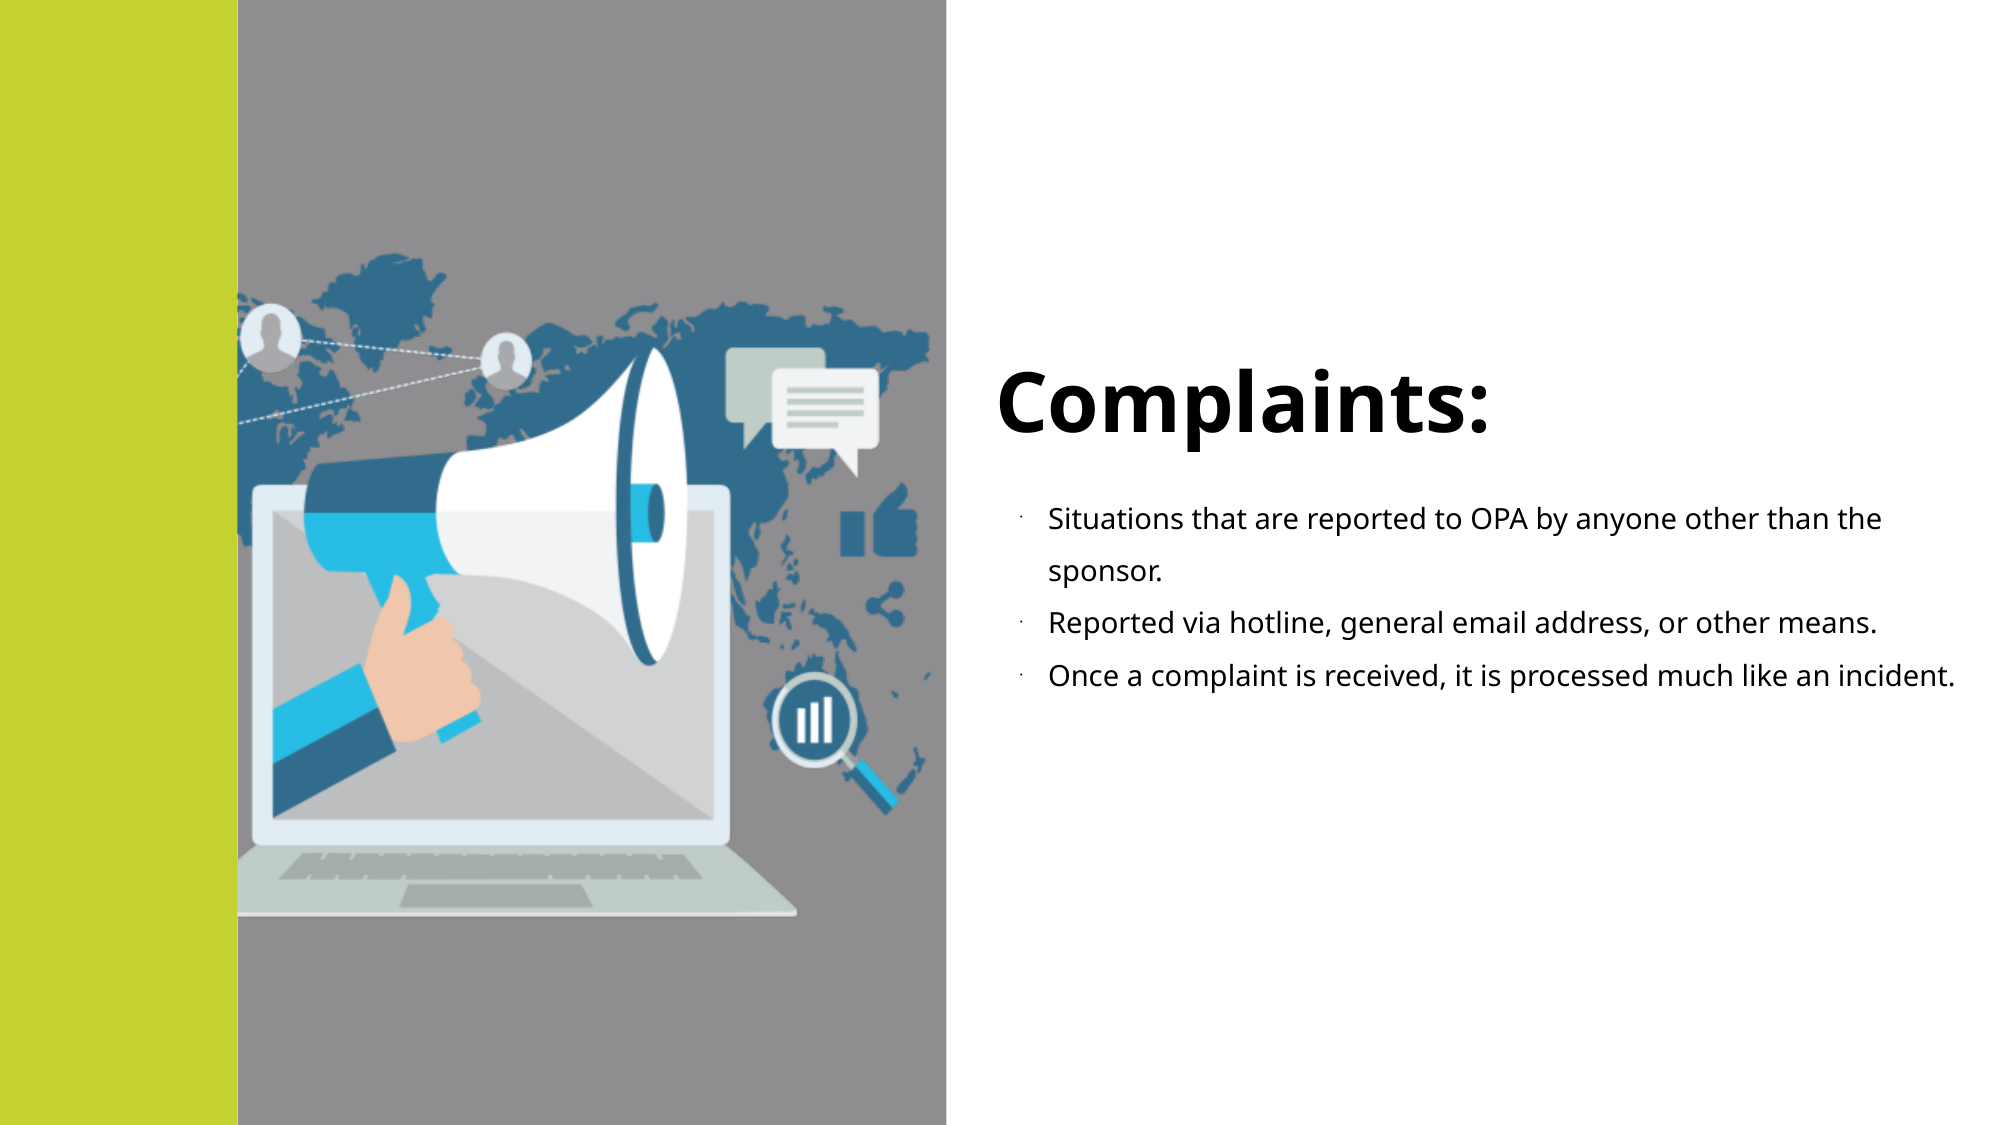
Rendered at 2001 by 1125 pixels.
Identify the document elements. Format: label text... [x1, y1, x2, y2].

text_box Complaints: [987, 341, 2000, 451]
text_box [237, 0, 950, 1125]
text_box Situations that are reported to OPA by anyone other than the sponsor. Reported via hotline, general email address, or other means. Once a complaint is received, it is processed much like an incident. [1012, 474, 1975, 654]
text_box [0, 0, 235, 1125]
